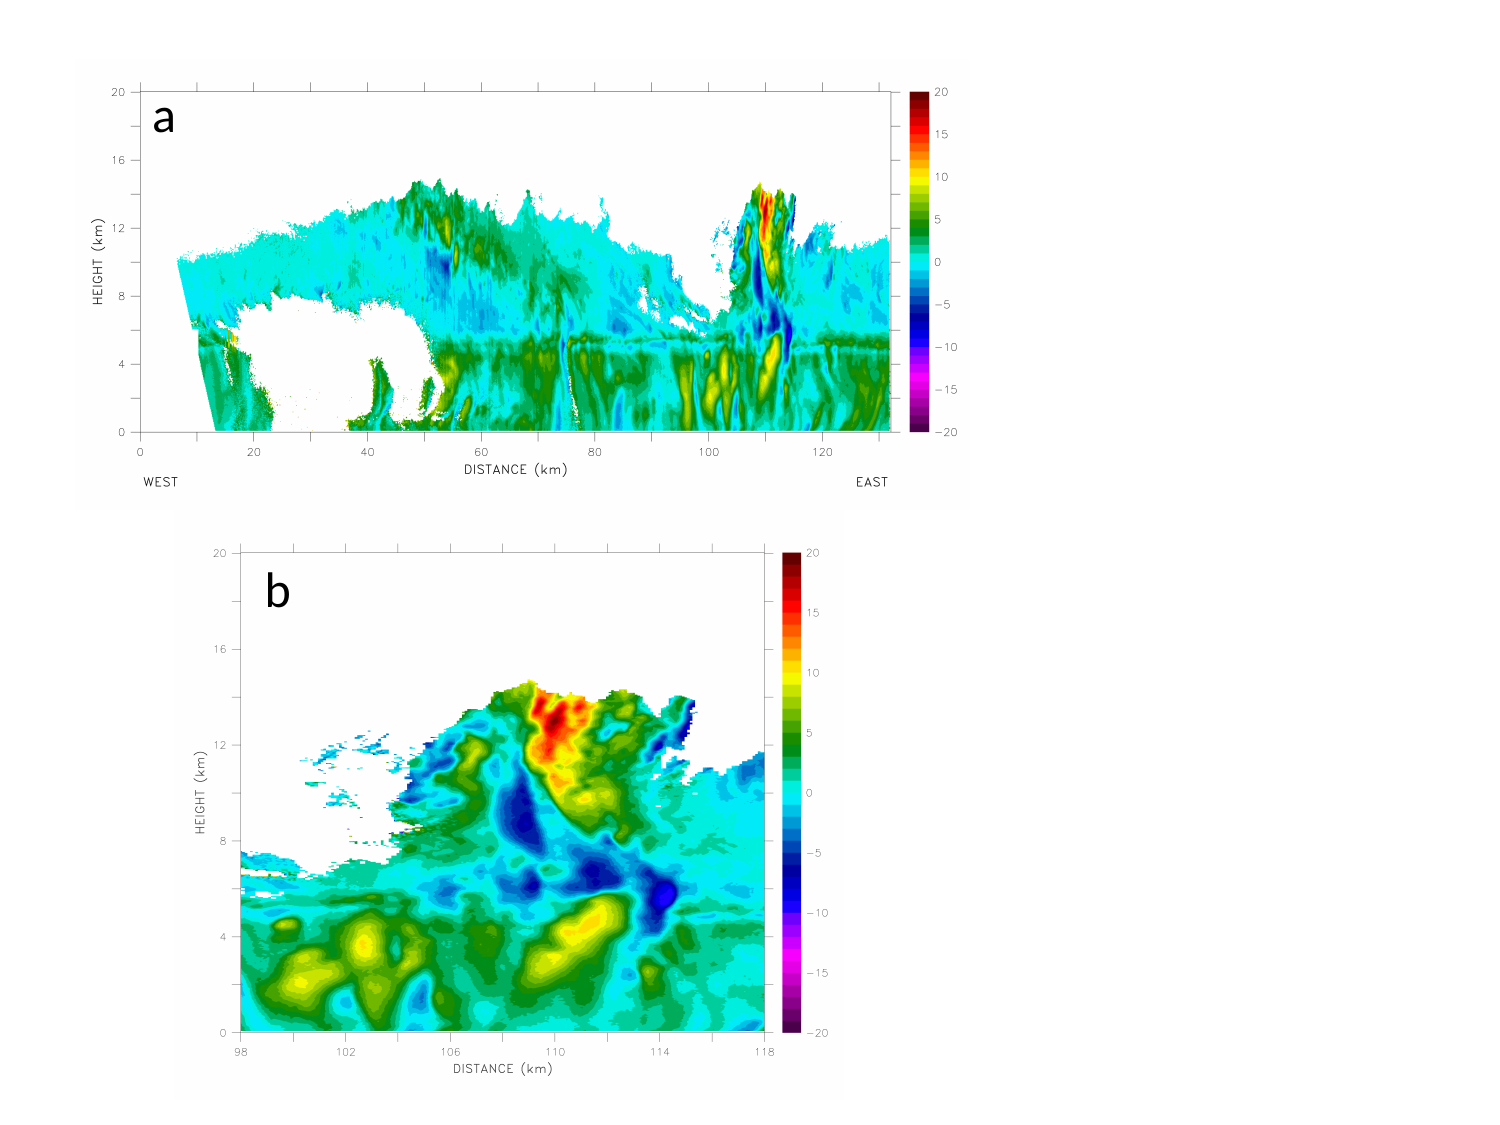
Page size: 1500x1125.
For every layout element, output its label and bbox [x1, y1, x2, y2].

picture [74, 59, 970, 1101]
